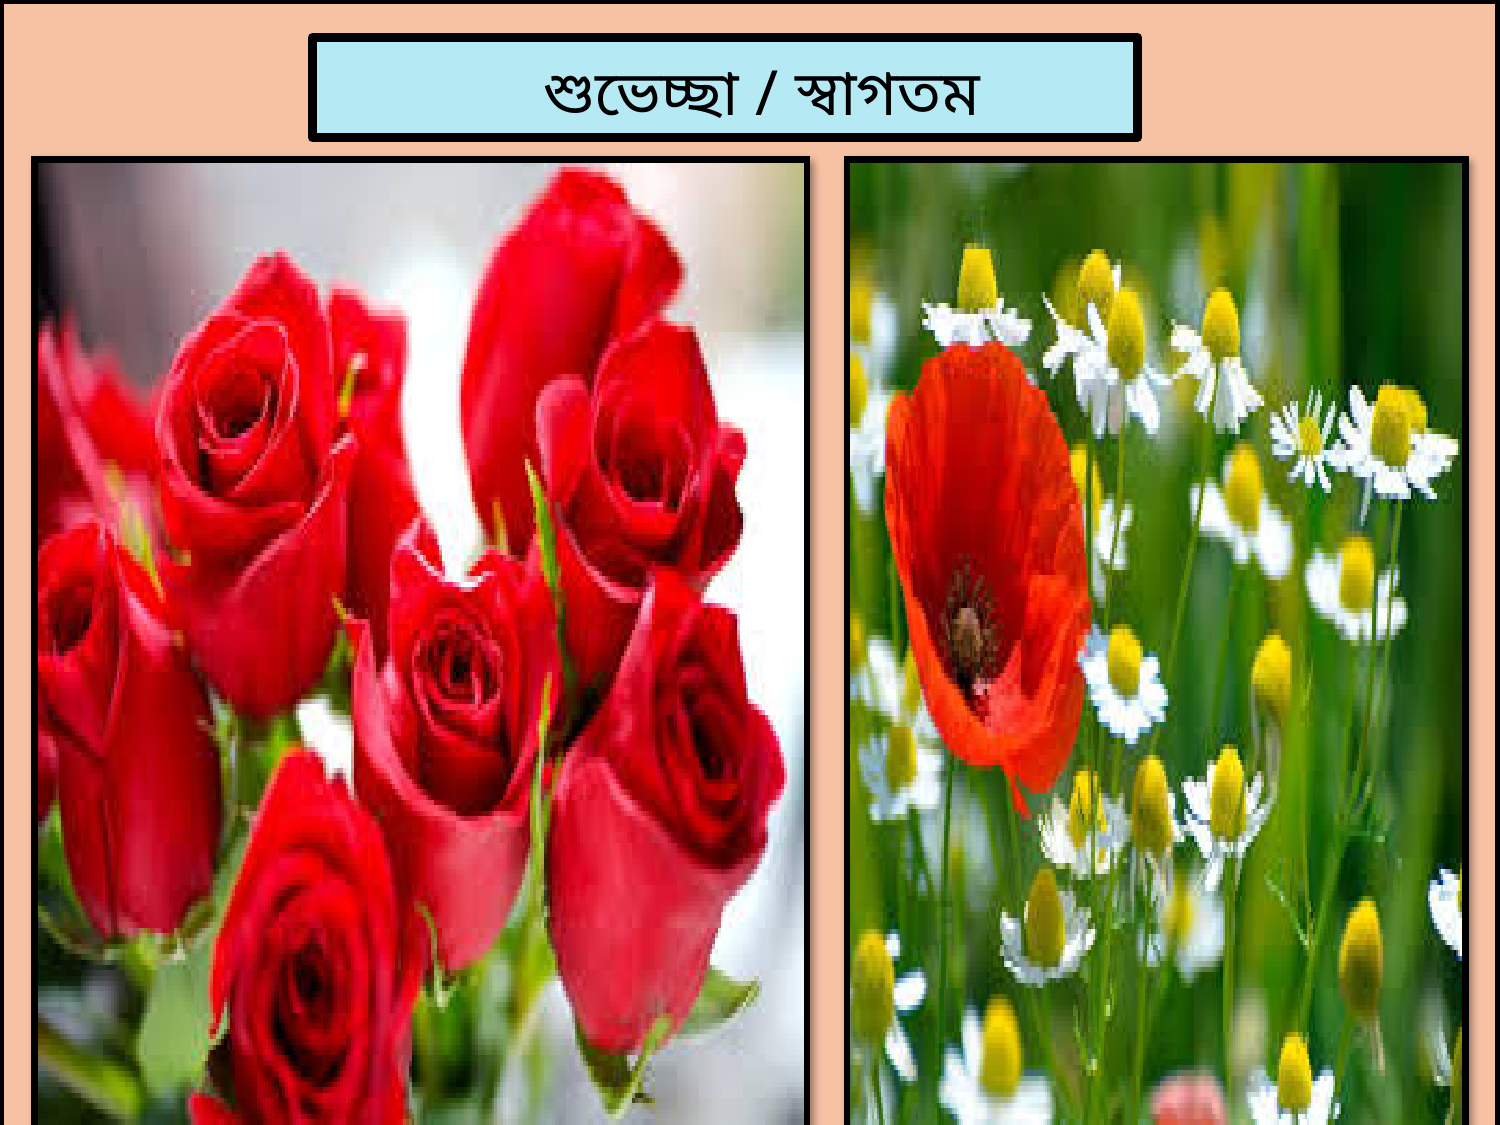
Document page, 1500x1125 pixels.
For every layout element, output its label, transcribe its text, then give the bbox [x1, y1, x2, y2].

text_box [0, 0, 1500, 1125]
text_box শুভেচ্ছা / স্বাগতম [308, 33, 1142, 142]
picture [849, 162, 1463, 1125]
picture [37, 162, 804, 1125]
